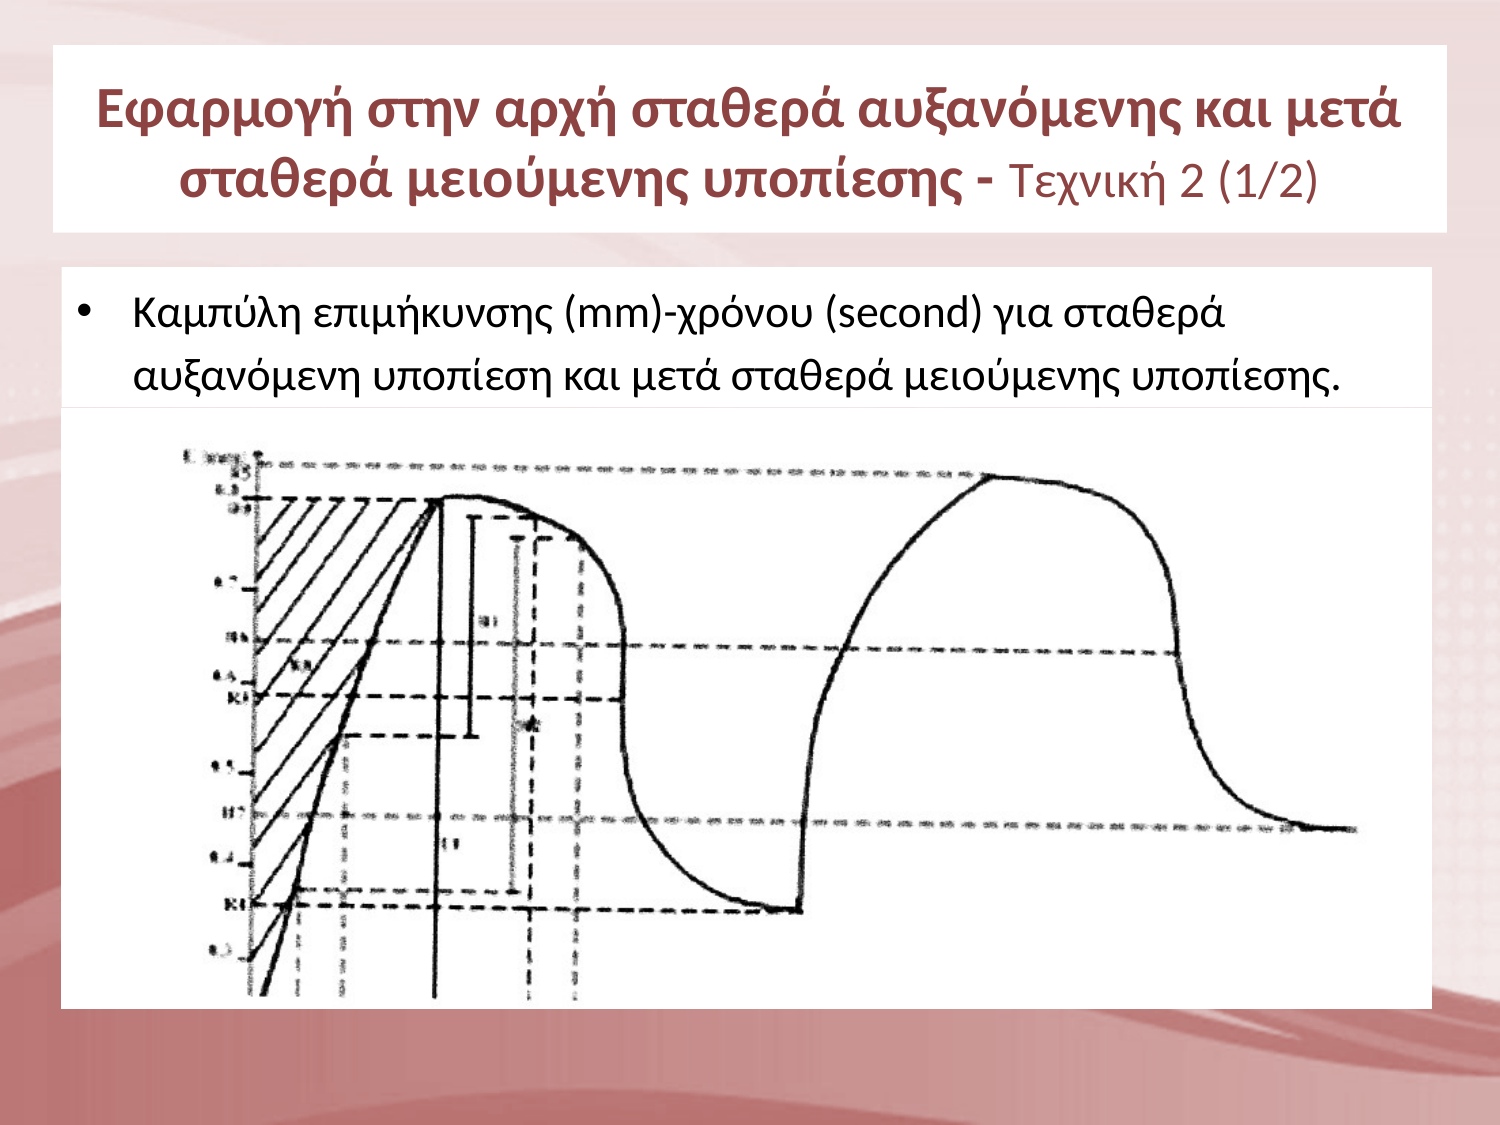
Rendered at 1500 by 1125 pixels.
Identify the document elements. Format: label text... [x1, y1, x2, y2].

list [61, 408, 1433, 1009]
text_box Καμπύλη επιμήκυνσης (mm)-χρόνου (second) για σταθερά αυξανόμενη υποπίεση και μετά σταθερά μειούμενης υποπίεσης. [61, 267, 1432, 408]
title Εφαρμογή στην αρχή σταθερά αυξανόμενης και μετά σταθερά μειούμενης υποπίεσης - Τεχνική 2 (1/2) [53, 45, 1447, 233]
